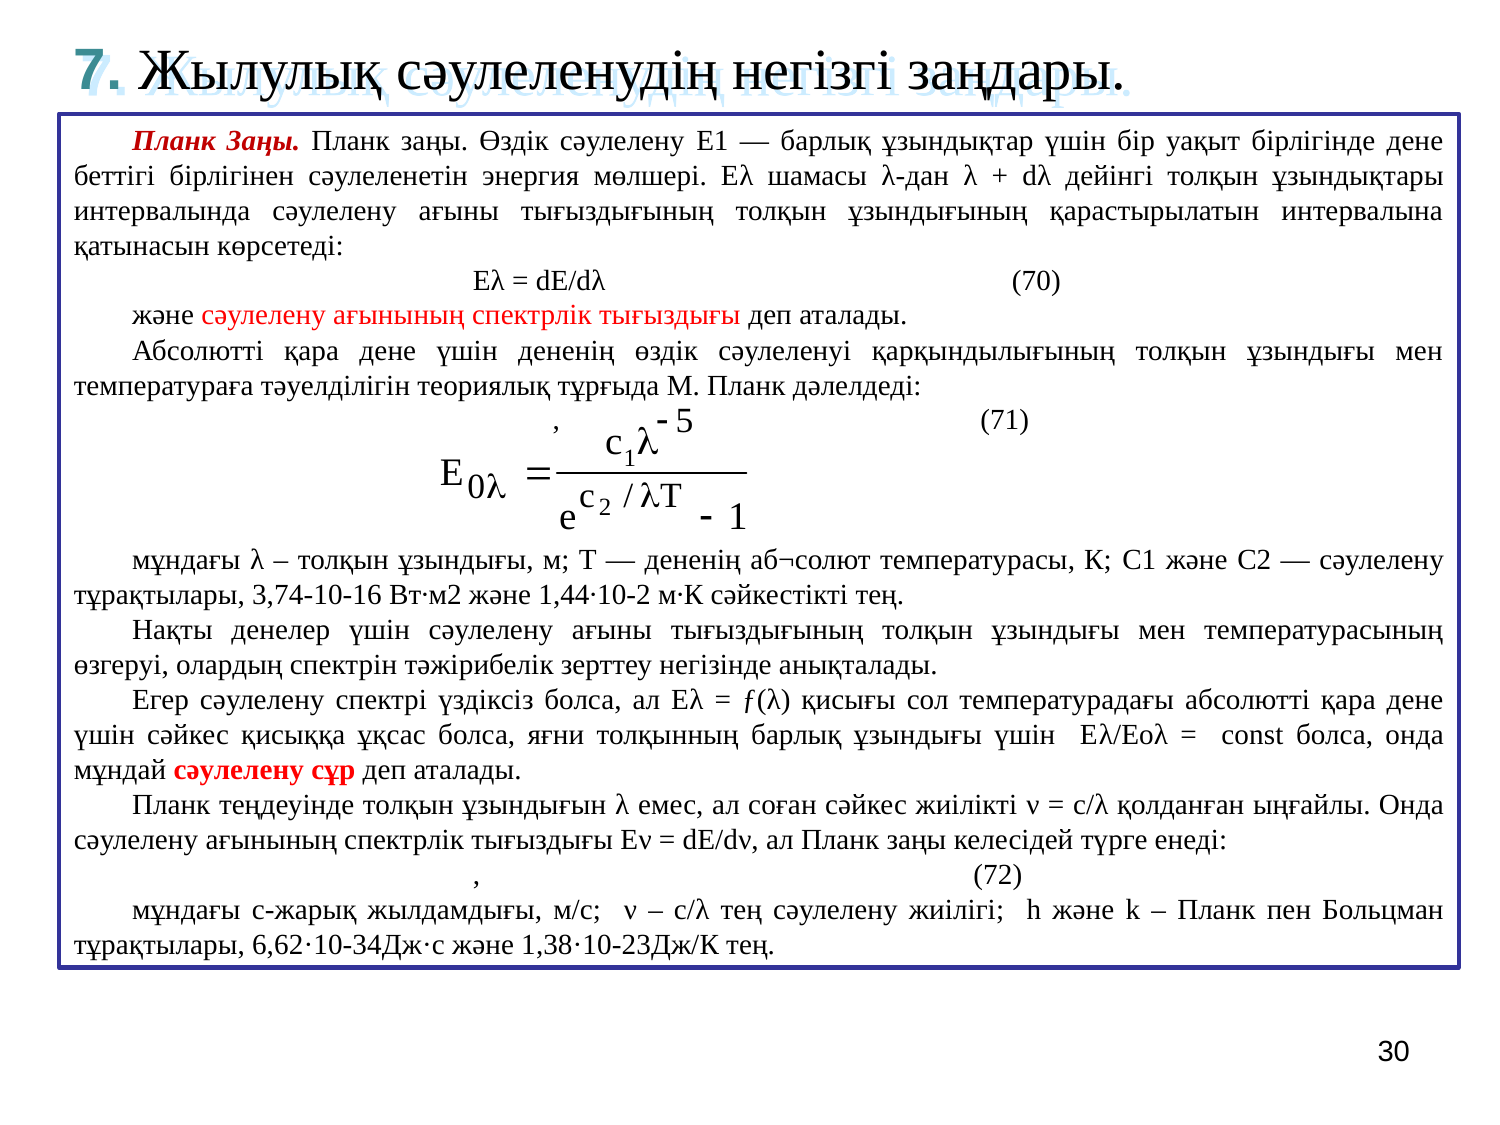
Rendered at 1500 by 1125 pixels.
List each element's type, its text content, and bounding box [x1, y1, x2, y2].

text_box 7. Жылулық сәулеленудің негізгі заңдары. [58, 21, 1441, 111]
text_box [432, 396, 754, 540]
text_box Планк Заңы. Планк заңы. Өздік сәулелену E1 — барлық ұзындықтар үшін бір уақыт бірлігінде дене беттігі бірлігінен сәулеленетін энергия мөлшері. Еλ шамасы λ-дан λ + dλ дейінгі толқын ұзындықтары интервалында сәулелену ағыны тығыздығының толқын ұзындығының қарастырылатын интервалына қатынасын көрсетеді: Eλ = dE/dλ (70) және сәулелену ағынының спектрлік тығыздығы деп аталады. Абсолютті қара дене үшін дененің өздік сәулеленуі қарқындылығының толқын ұзындығы мен температураға тәуелділігін теориялық тұрғыда М. Планк дәлелдеді: , (71) мұндағы λ – толқын ұзындығы, м; Т — дененің аб¬солют температурасы, К; C1 және C2 — сәулелену тұрақтылары, 3,74-10-16 Вт∙м2 және 1,44∙10-2 м∙К сәйкестікті тең. Нақты денелер үшін сәулелену ағыны тығыздығының толқын ұзындығы мен температурасының өзгеруі, олардың спектрін тәжірибелік зерттеу негізінде анықталады. Егер сәулелену спектрі үздіксіз болса, ал Еλ = ƒ(λ) қисығы сол температурадағы абсолютті қара дене үшін сәйкес қисыққа ұқсас болса, яғни толқынның барлық ұзындығы үшін Еλ/Еoλ = const болса, онда мұндай сәулелену сұр деп аталады. Планк теңдеуінде толқын ұзындығын λ емес, ал соған сәйкес жиілікті ν = с/λ қолданған ыңғайлы. Онда сәулелену ағынының спектрлік тығыздығы Еν = dE/dν, ал Планк заңы келесідей түрге енеді: , (72) мұндағы с-жарық жылдамдығы, м/с; ν – с/λ тең сәулелену жиілігі; h және k – Планк пен Больцман тұрақтылары, 6,62·10-34Дж·с және 1,38·10-23Дж/К тең. [57, 112, 1461, 970]
slide_number 30 [1074, 1024, 1425, 1103]
